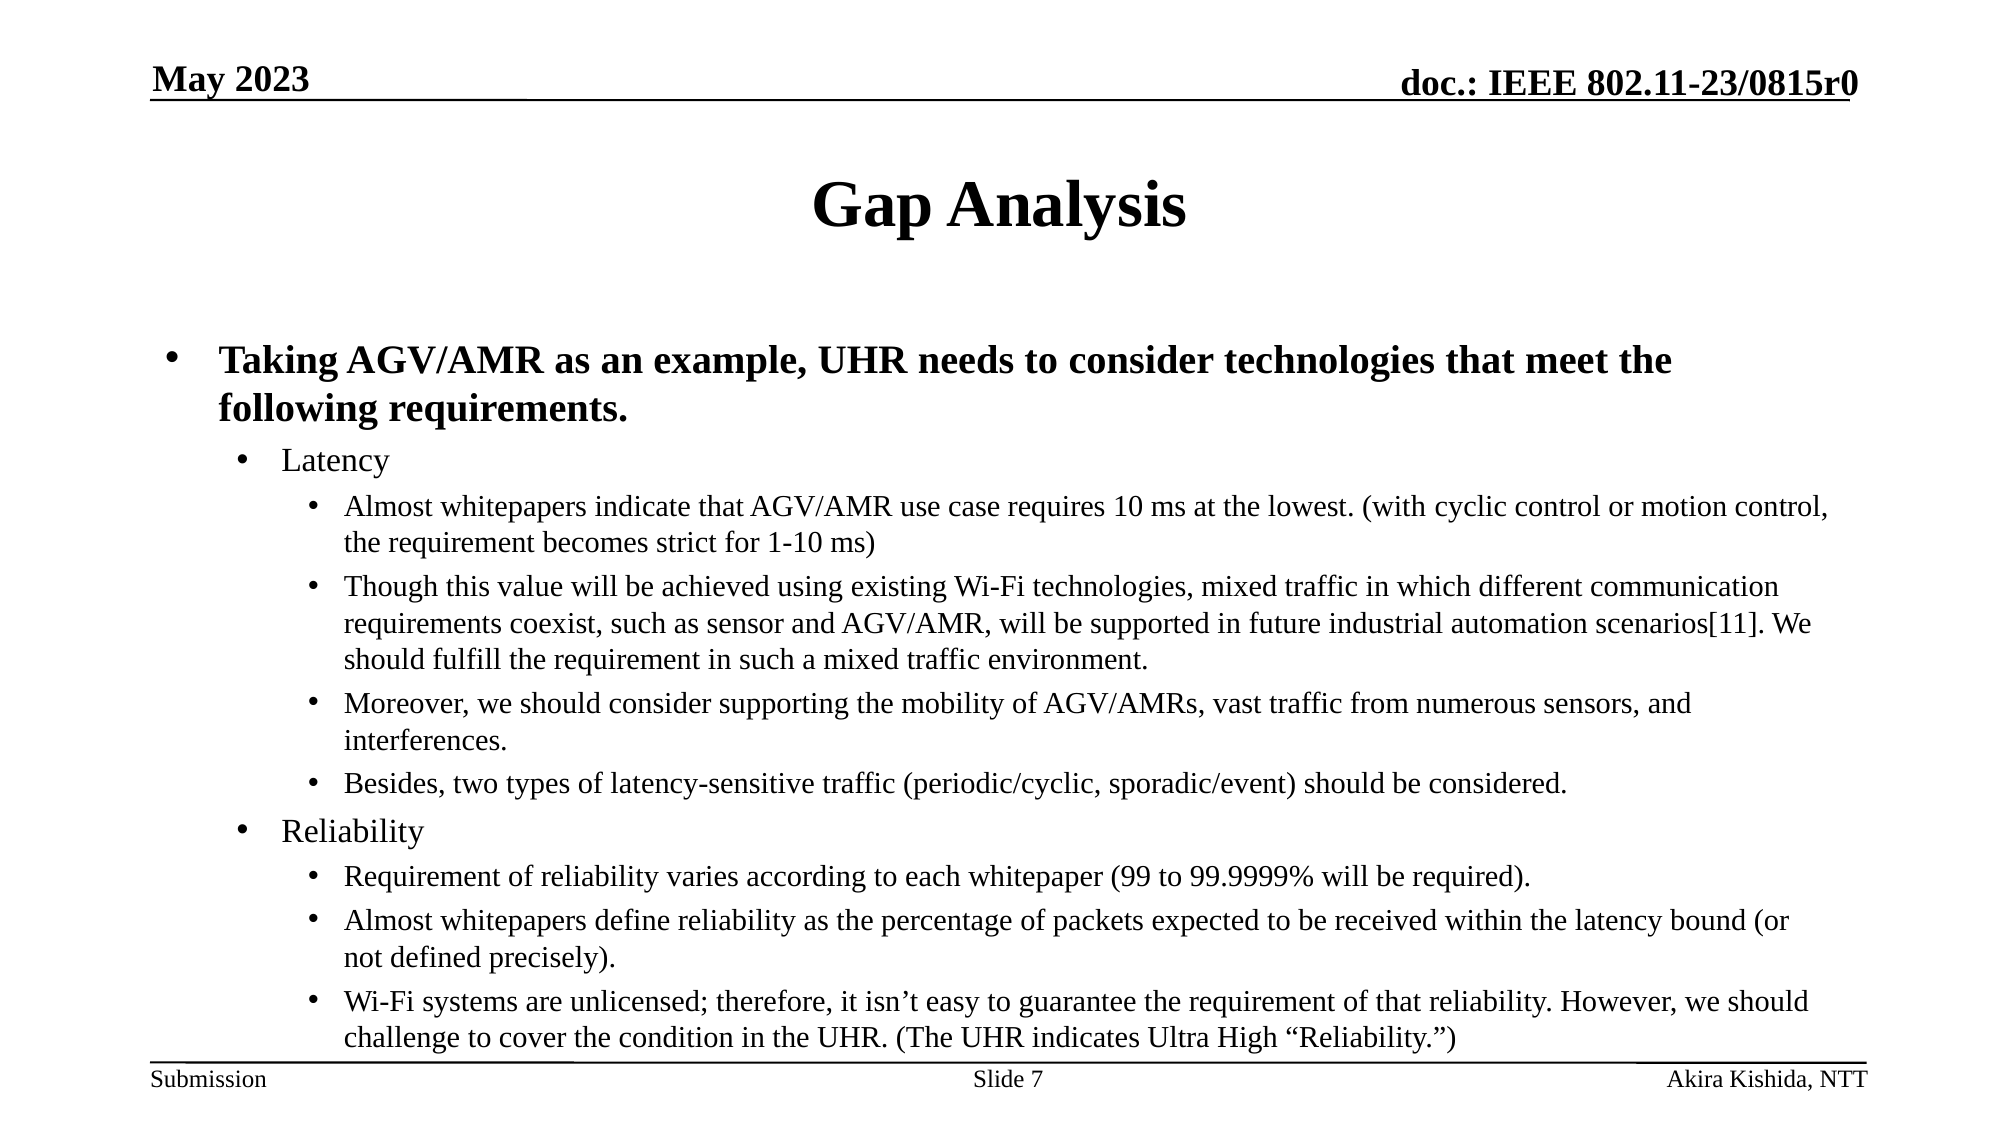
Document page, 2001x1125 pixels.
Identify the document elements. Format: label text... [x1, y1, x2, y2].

title Gap Analysis [149, 112, 1850, 288]
slide_number Slide 7 [950, 1061, 1067, 1123]
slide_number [152, 54, 563, 100]
footer Akira Kishida, NTT [1171, 1061, 1869, 1093]
list Taking AGV/AMR as an example, UHR needs to consider technologies that meet the following requirements. Latency Almost whitepapers indicate that AGV/AMR use case requires 10 ms at the lowest. (with cyclic control or motion control, the requirement becomes strict for 1-10 ms) Though this value will be achieved using existing Wi-Fi technologies, mixed traffic in which different communication requirements coexist, such as sensor and AGV/AMR, will be supported in future industrial automation scenarios[11]. We should fulfill the requirement in such a mixed traffic environment. Moreover, we should consider supporting the mobility of AGV/AMRs, vast traffic from numerous sensors, and interferences. Besides, two types of latency-sensitive traffic (periodic/cyclic, sporadic/event) should be considered. Reliability Requirement of reliability varies according to each whitepaper (99 to 99.9999% will be required). Almost whitepapers define reliability as the percentage of packets expected to be received within the latency bound (or not defined precisely). Wi-Fi systems are unlicensed; therefore, it isn’t easy to guarantee the requirement of that reliability. However, we should challenge to cover the condition in the UHR. (The UHR indicates Ultra High “Reliability.”) [149, 324, 1850, 1063]
